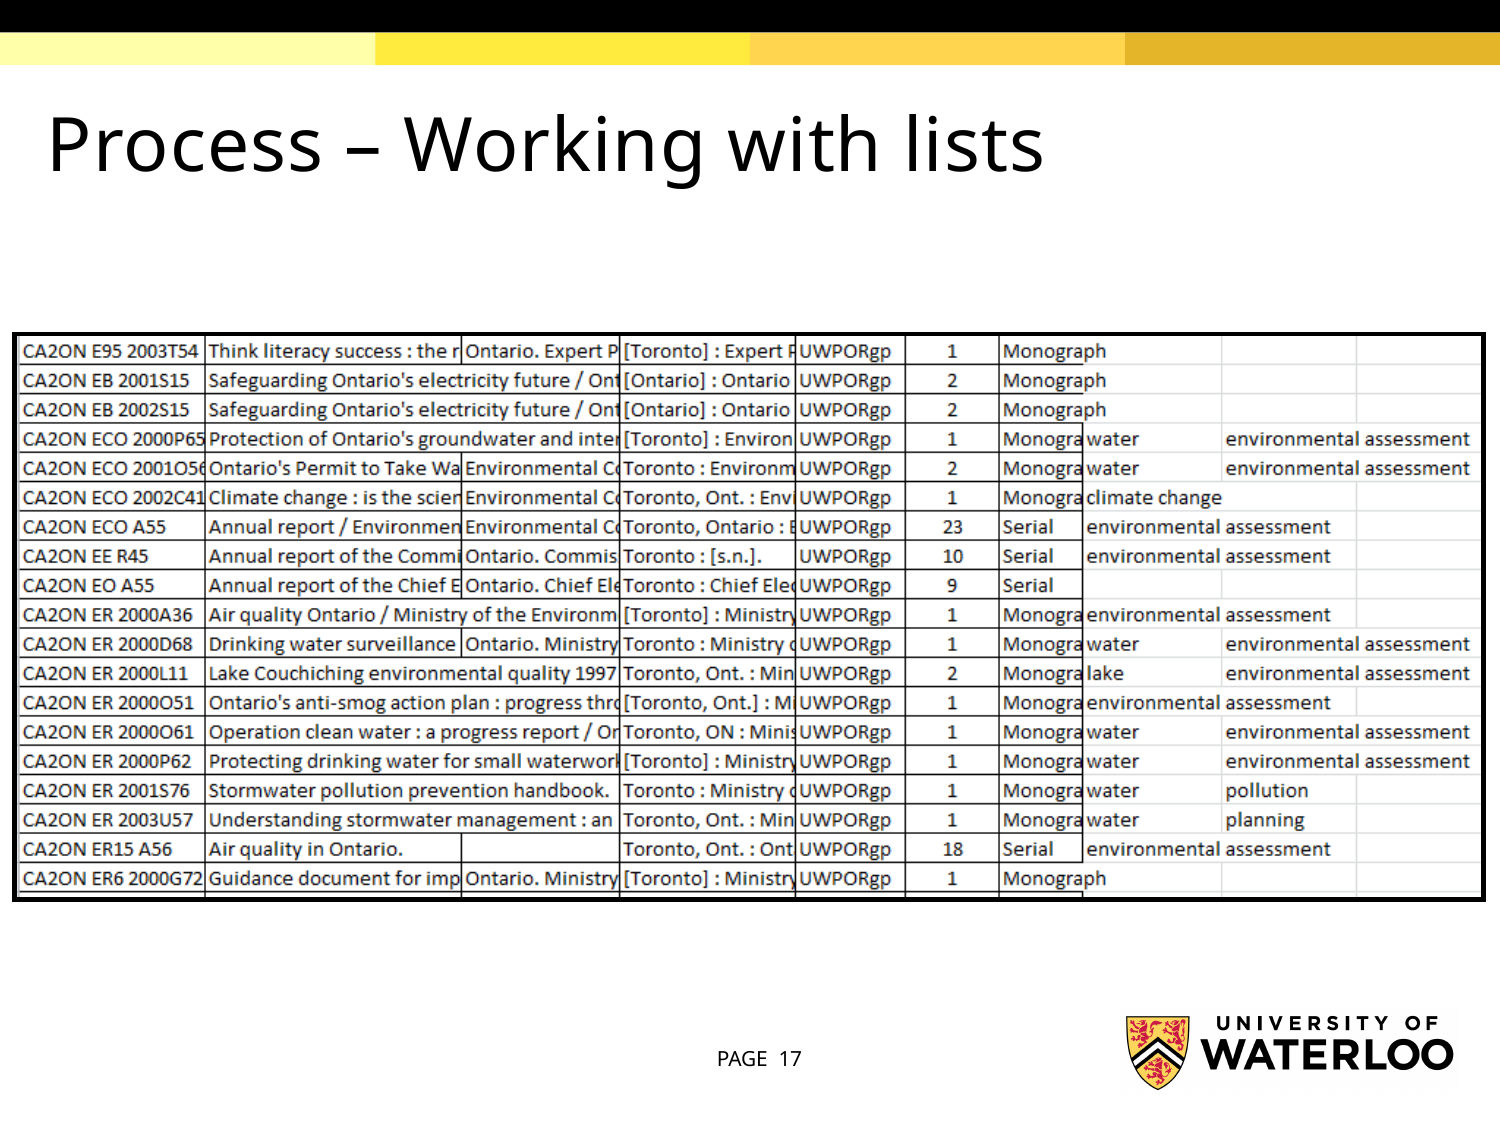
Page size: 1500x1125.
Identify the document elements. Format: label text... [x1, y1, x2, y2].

slide_number PAGE 17 [687, 1039, 832, 1081]
picture [1120, 1008, 1459, 1095]
title Process – Working with lists [31, 71, 1456, 219]
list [16, 336, 1482, 897]
